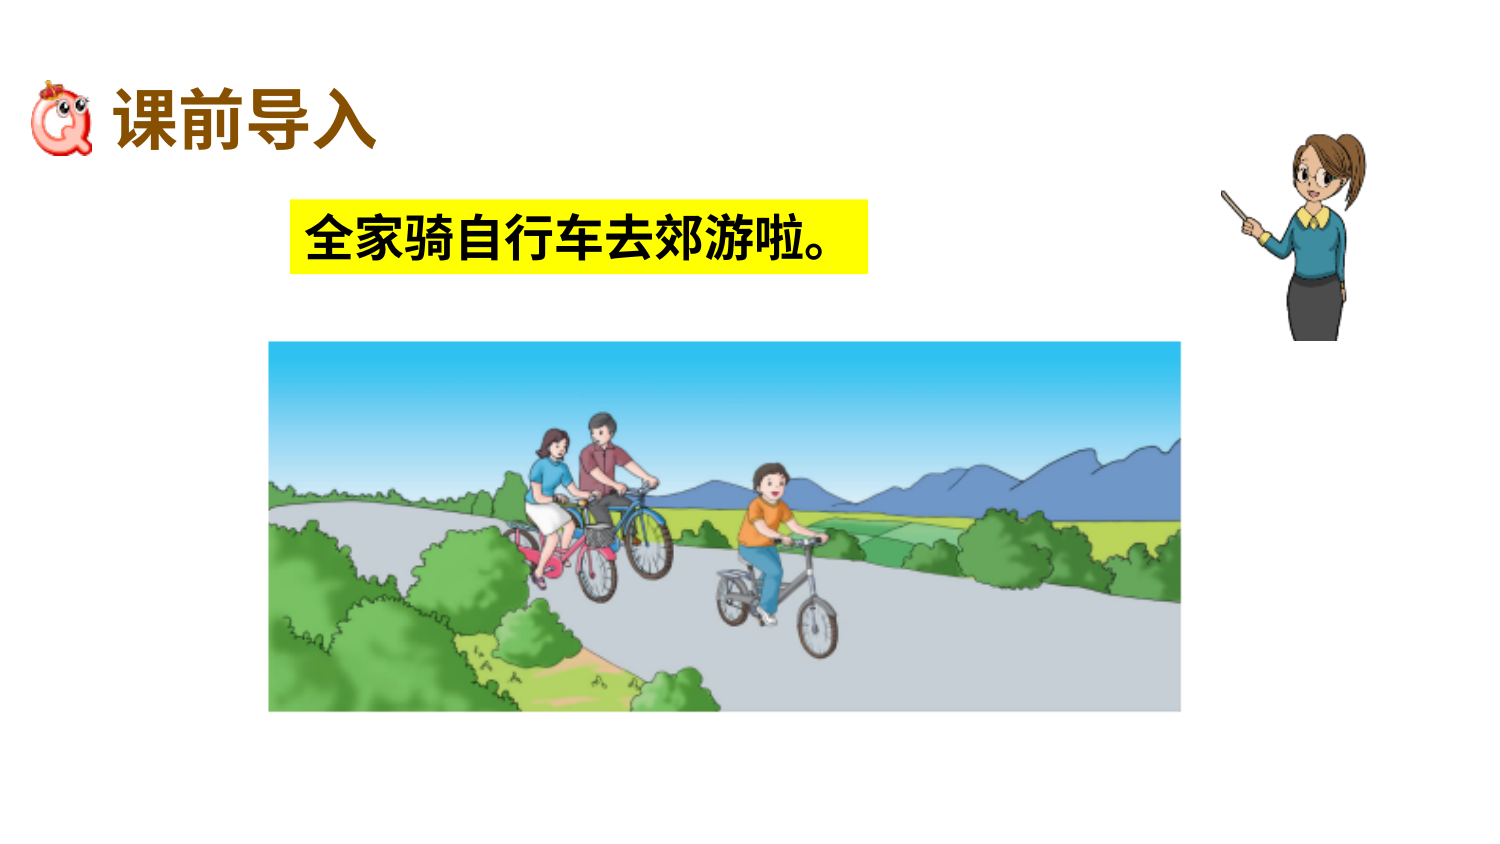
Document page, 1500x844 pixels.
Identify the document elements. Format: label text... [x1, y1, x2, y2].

picture [1221, 133, 1367, 342]
text_box 全家骑自行车去郊游啦。 [289, 199, 869, 275]
picture [31, 80, 92, 156]
picture [267, 340, 1187, 716]
text_box 课前导入 [100, 72, 404, 164]
